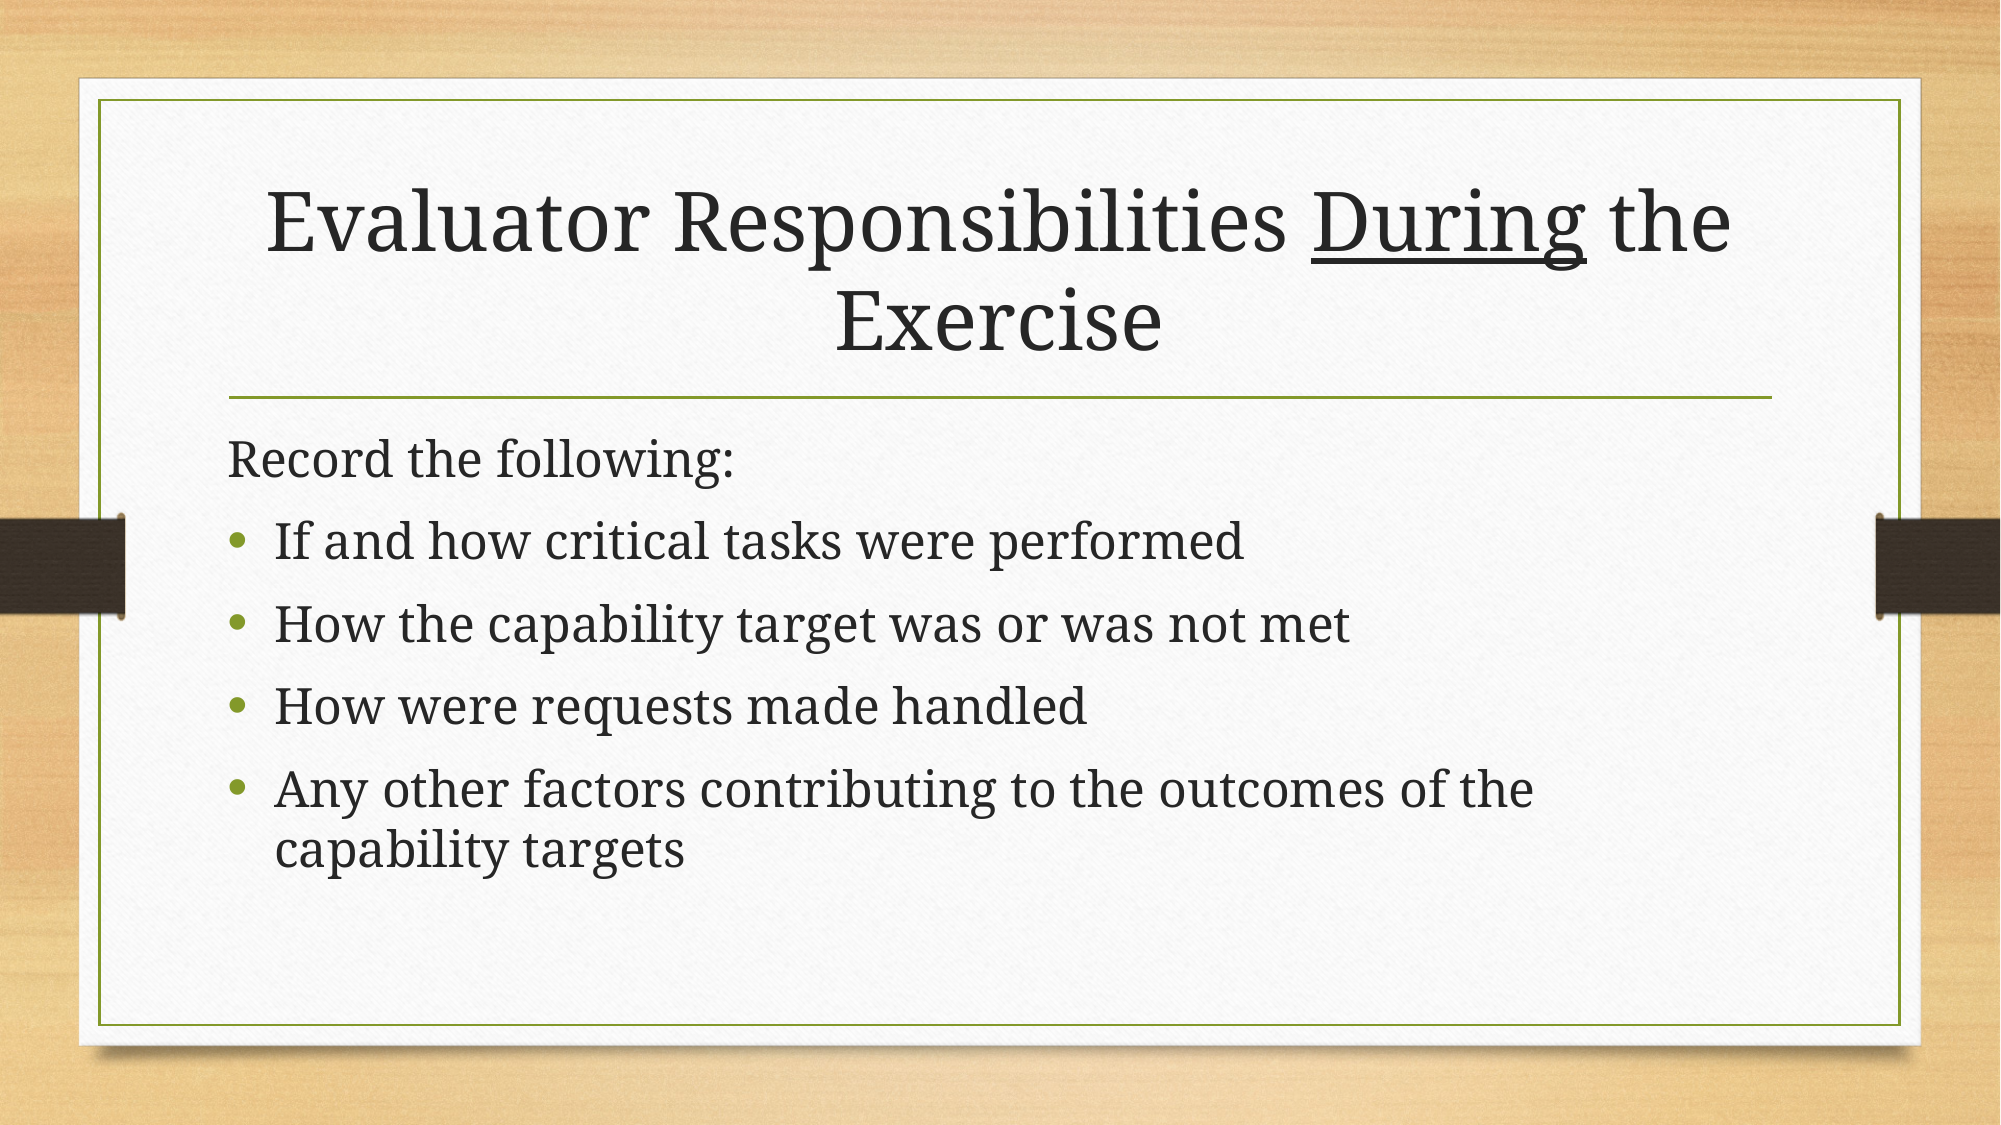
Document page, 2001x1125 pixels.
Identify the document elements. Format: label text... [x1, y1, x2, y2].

picture [0, 0, 2001, 1125]
list Record the following: If and how critical tasks were performed How the capability target was or was not met How were requests made handled Any other factors contributing to the outcomes of the capability targets [212, 419, 1788, 964]
title Evaluator Responsibilities During the Exercise [212, 161, 1788, 375]
